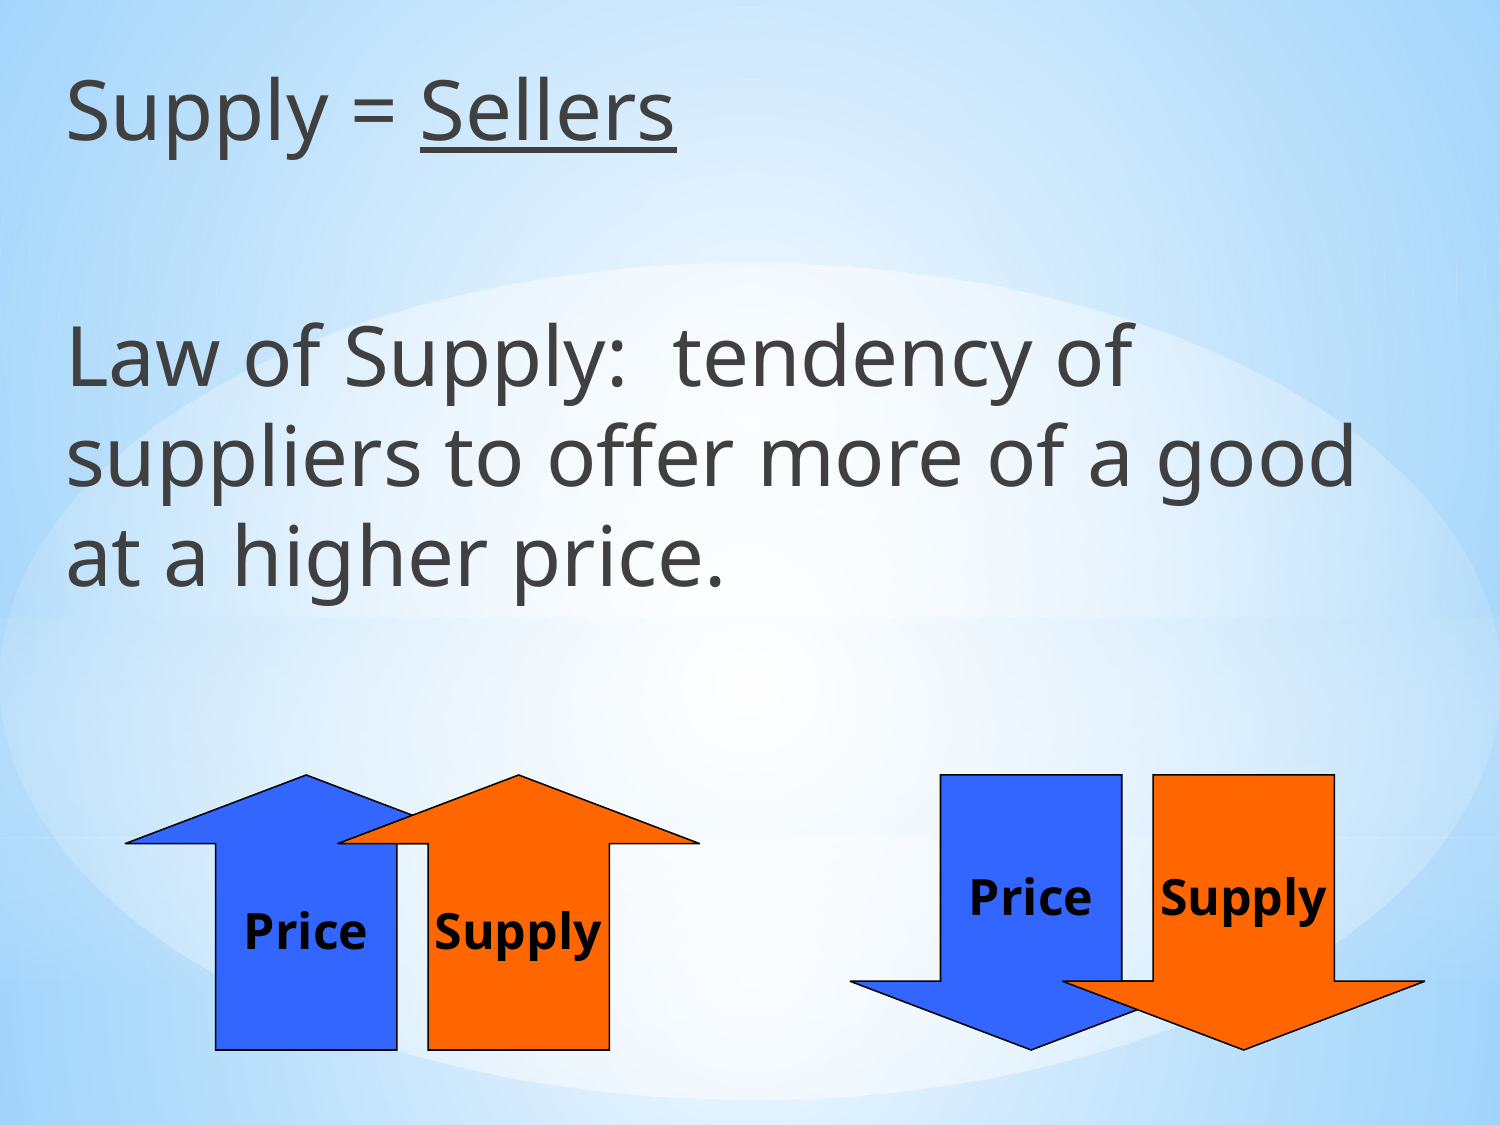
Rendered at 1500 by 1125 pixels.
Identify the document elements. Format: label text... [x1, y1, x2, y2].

text_box Supply [1062, 774, 1425, 1051]
text_box Price [124, 774, 412, 1051]
text_box Supply [337, 774, 700, 1051]
list Supply = Sellers Law of Supply: tendency of suppliers to offer more of a good at a higher price. [50, 50, 1463, 1063]
text_box Price [849, 774, 1137, 1051]
